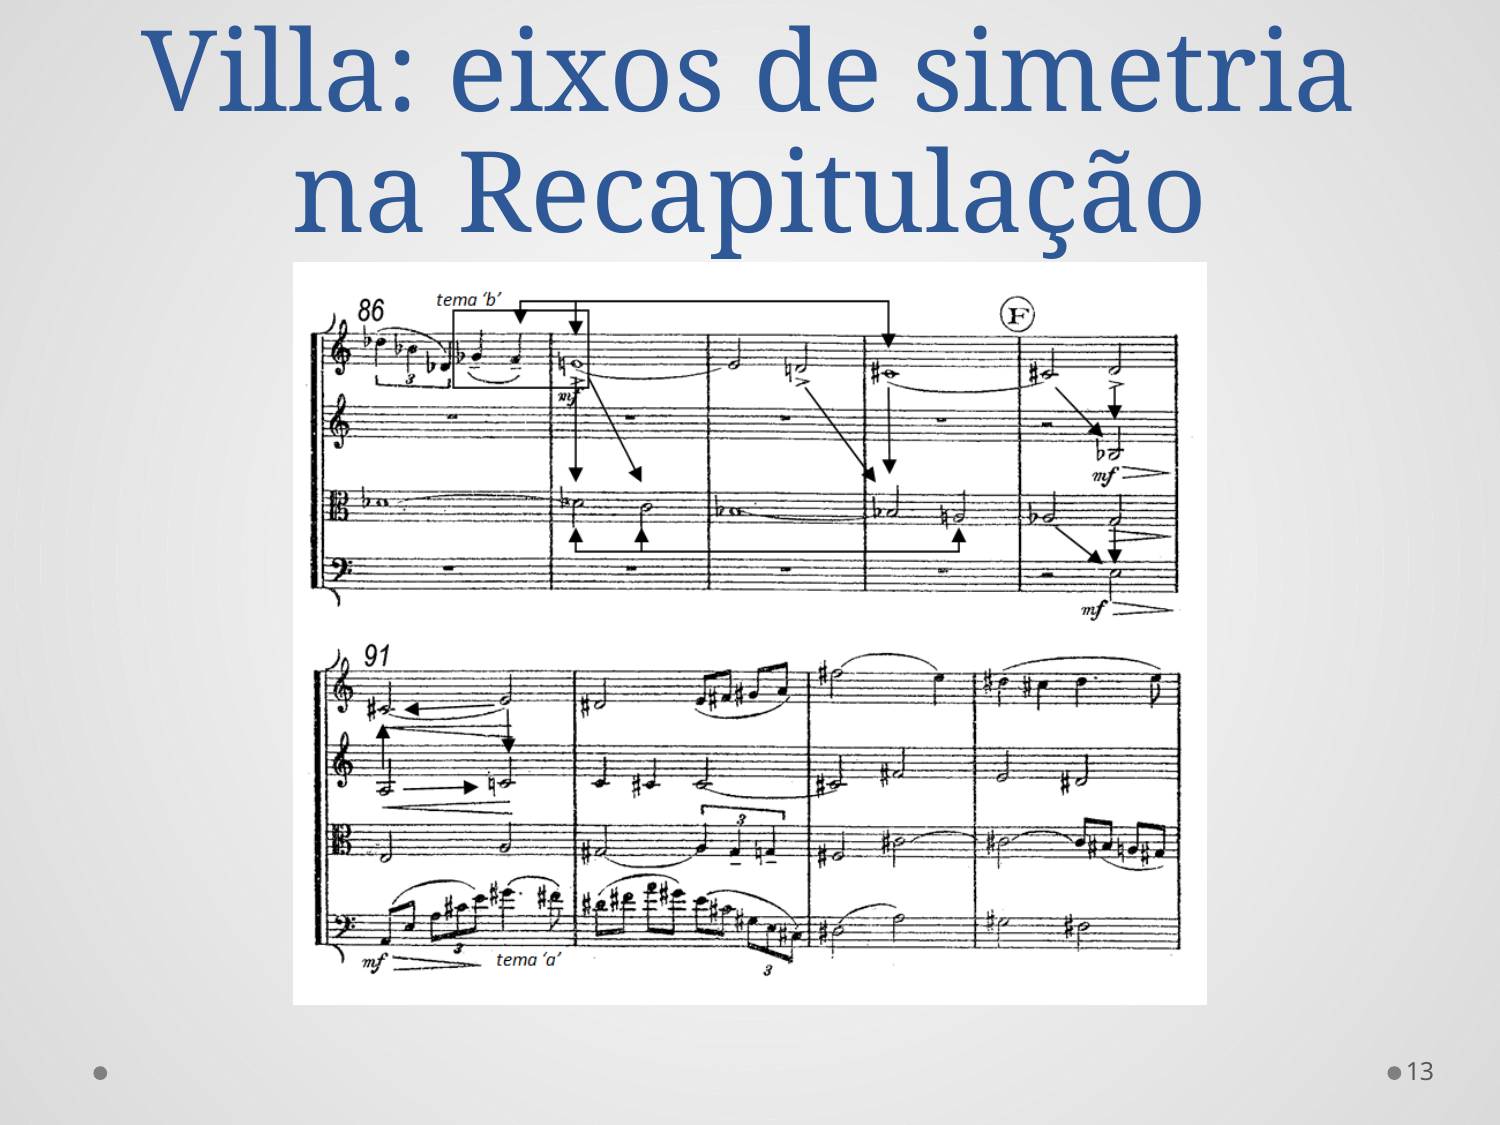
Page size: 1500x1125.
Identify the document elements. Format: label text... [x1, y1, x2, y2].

title Villa: eixos de simetria na Recapitulação [75, 0, 1425, 263]
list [293, 262, 1207, 1006]
slide_number 13 [1401, 1042, 1494, 1103]
